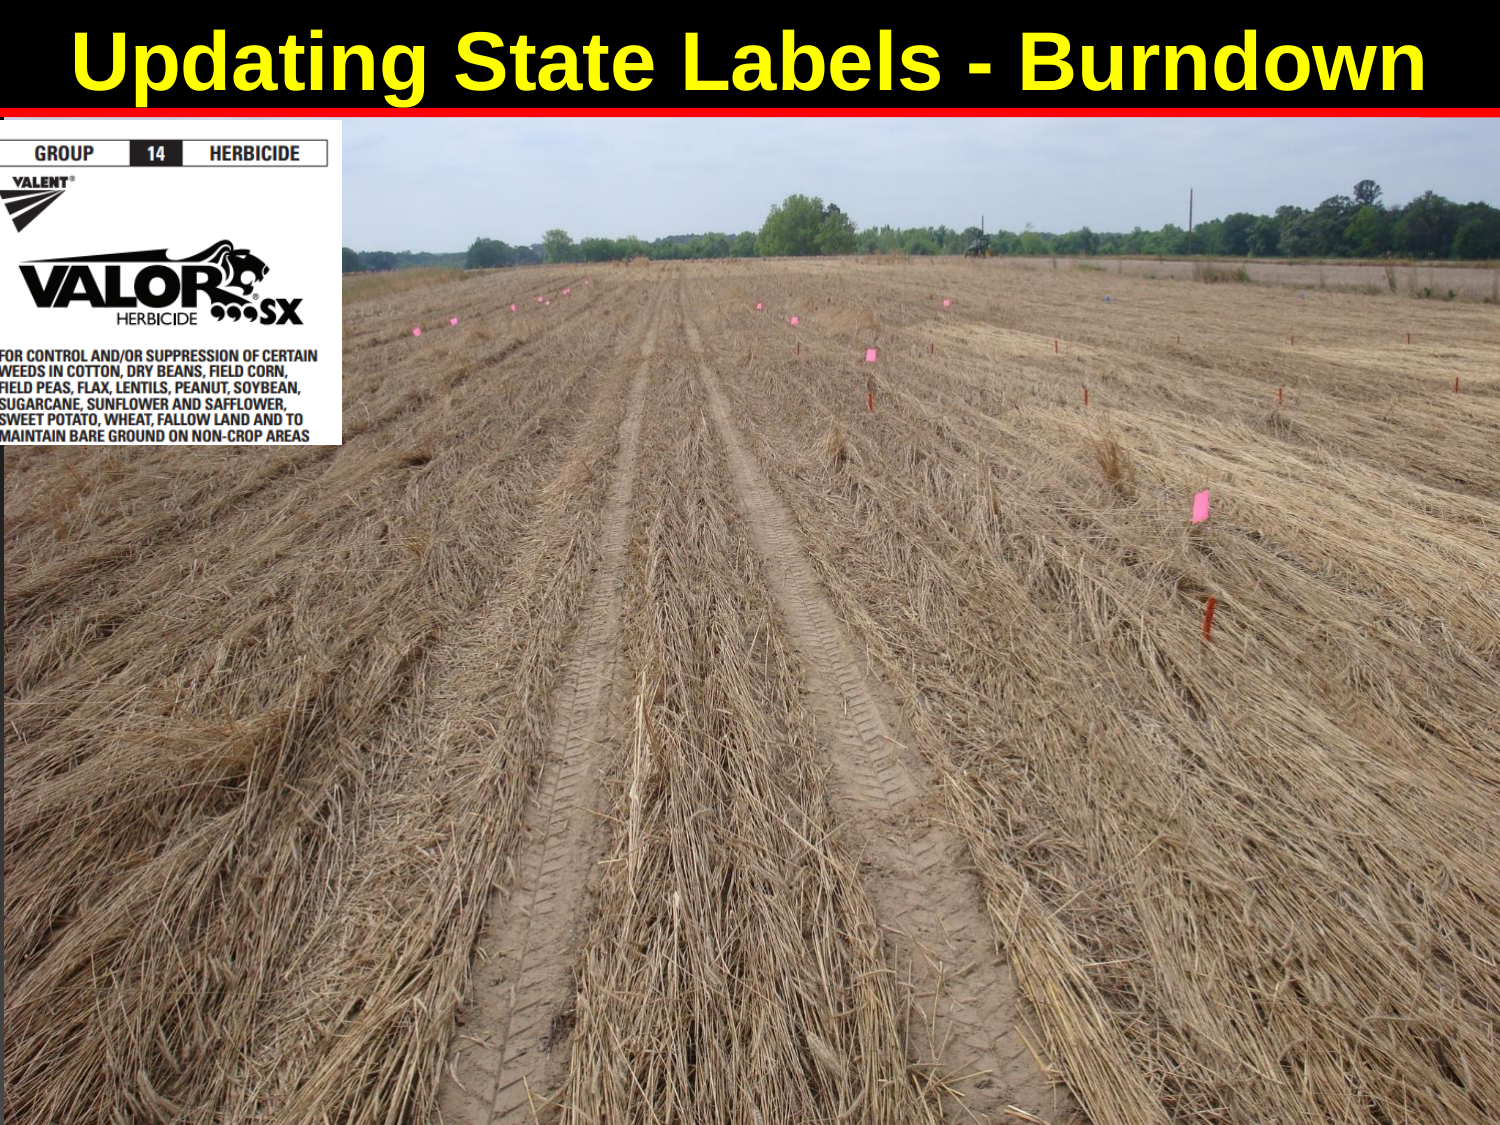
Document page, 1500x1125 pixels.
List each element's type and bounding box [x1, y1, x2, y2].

picture [0, 119, 343, 446]
list [4, 0, 1500, 1125]
